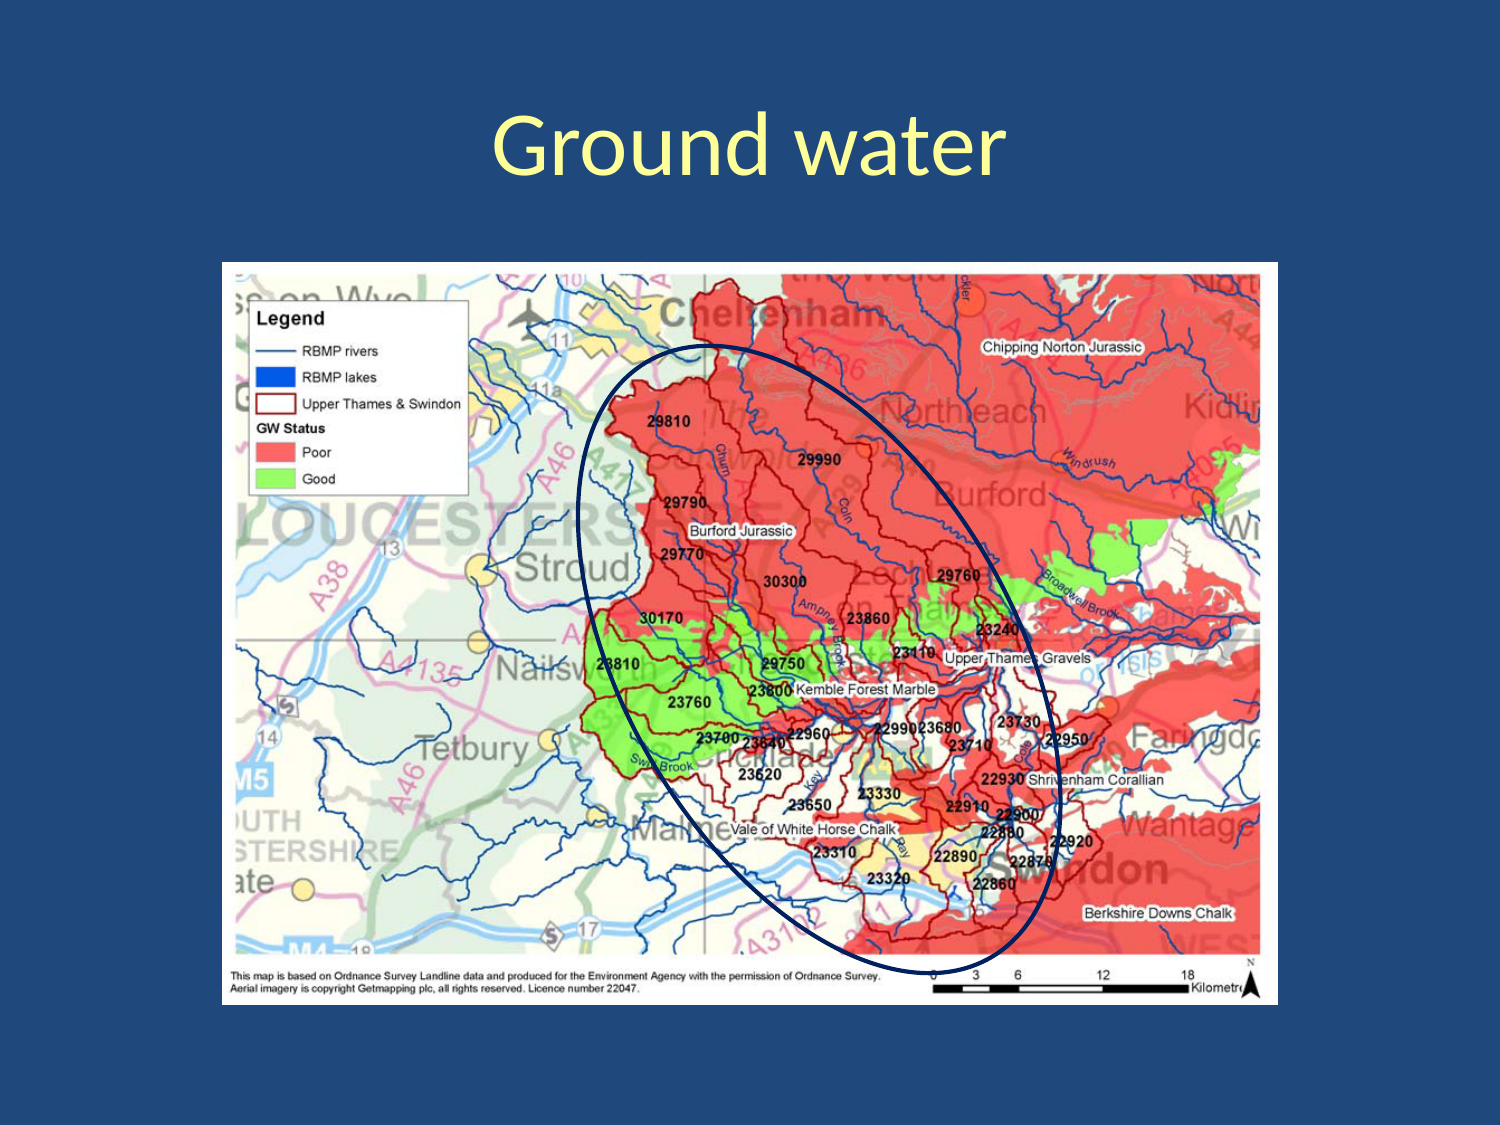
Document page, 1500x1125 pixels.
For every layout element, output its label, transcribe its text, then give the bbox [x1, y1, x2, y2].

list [222, 262, 1278, 1006]
title Ground water [74, 44, 1426, 233]
